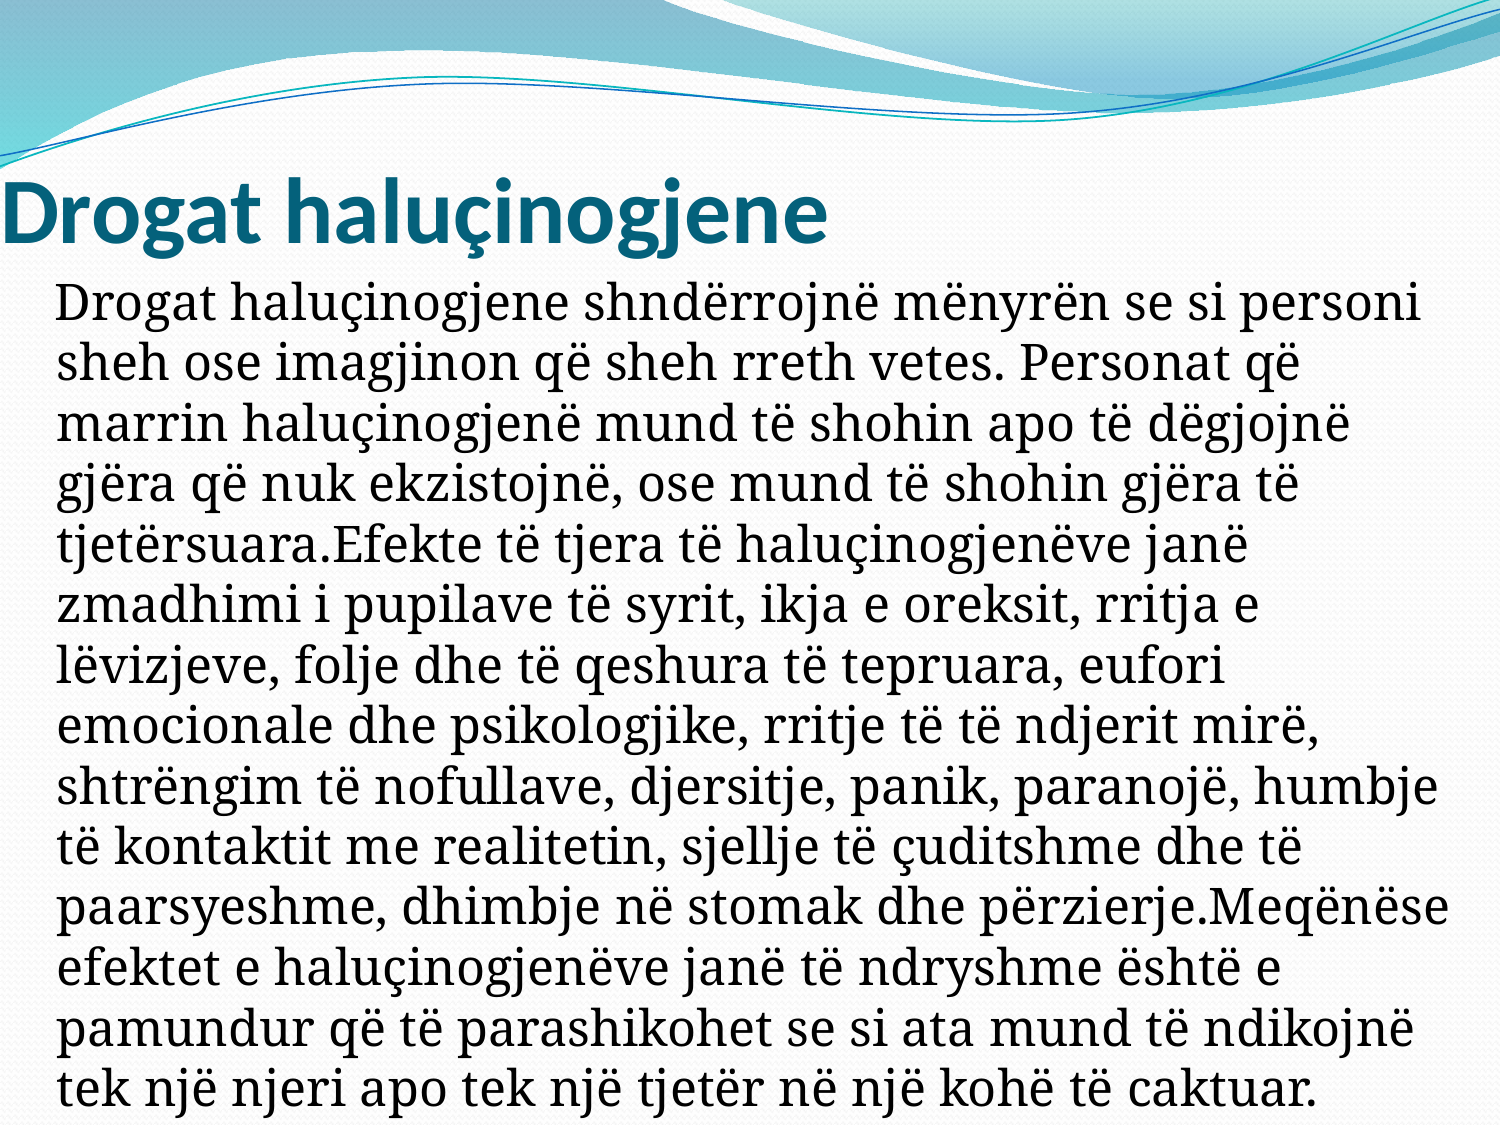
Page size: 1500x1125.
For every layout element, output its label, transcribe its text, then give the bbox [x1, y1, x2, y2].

list Drogat haluçinogjene shndërrojnë mënyrën se si personi sheh ose imagjinon që sheh rreth vetes. Personat që marrin haluçinogjenë mund të shohin apo të dëgjojnë gjëra që nuk ekzistojnë, ose mund të shohin gjëra të tjetërsuara.Efekte të tjera të haluçinogjenëve janë zmadhimi i pupilave të syrit, ikja e oreksit, rritja e lëvizjeve, folje dhe të qeshura të tepruara, eufori emocionale dhe psikologjike, rritje të të ndjerit mirë, shtrëngim të nofullave, djersitje, panik, paranojë, humbje të kontaktit me realitetin, sjellje të çuditshme dhe të paarsyeshme, dhimbje në stomak dhe përzierje.Meqënëse efektet e haluçinogjenëve janë të ndryshme është e pamundur që të parashikohet se si ata mund të ndikojnë tek një njeri apo tek një tjetër në një kohë të caktuar. [0, 262, 1500, 1125]
title Drogat haluçinogjene [0, 115, 1500, 262]
